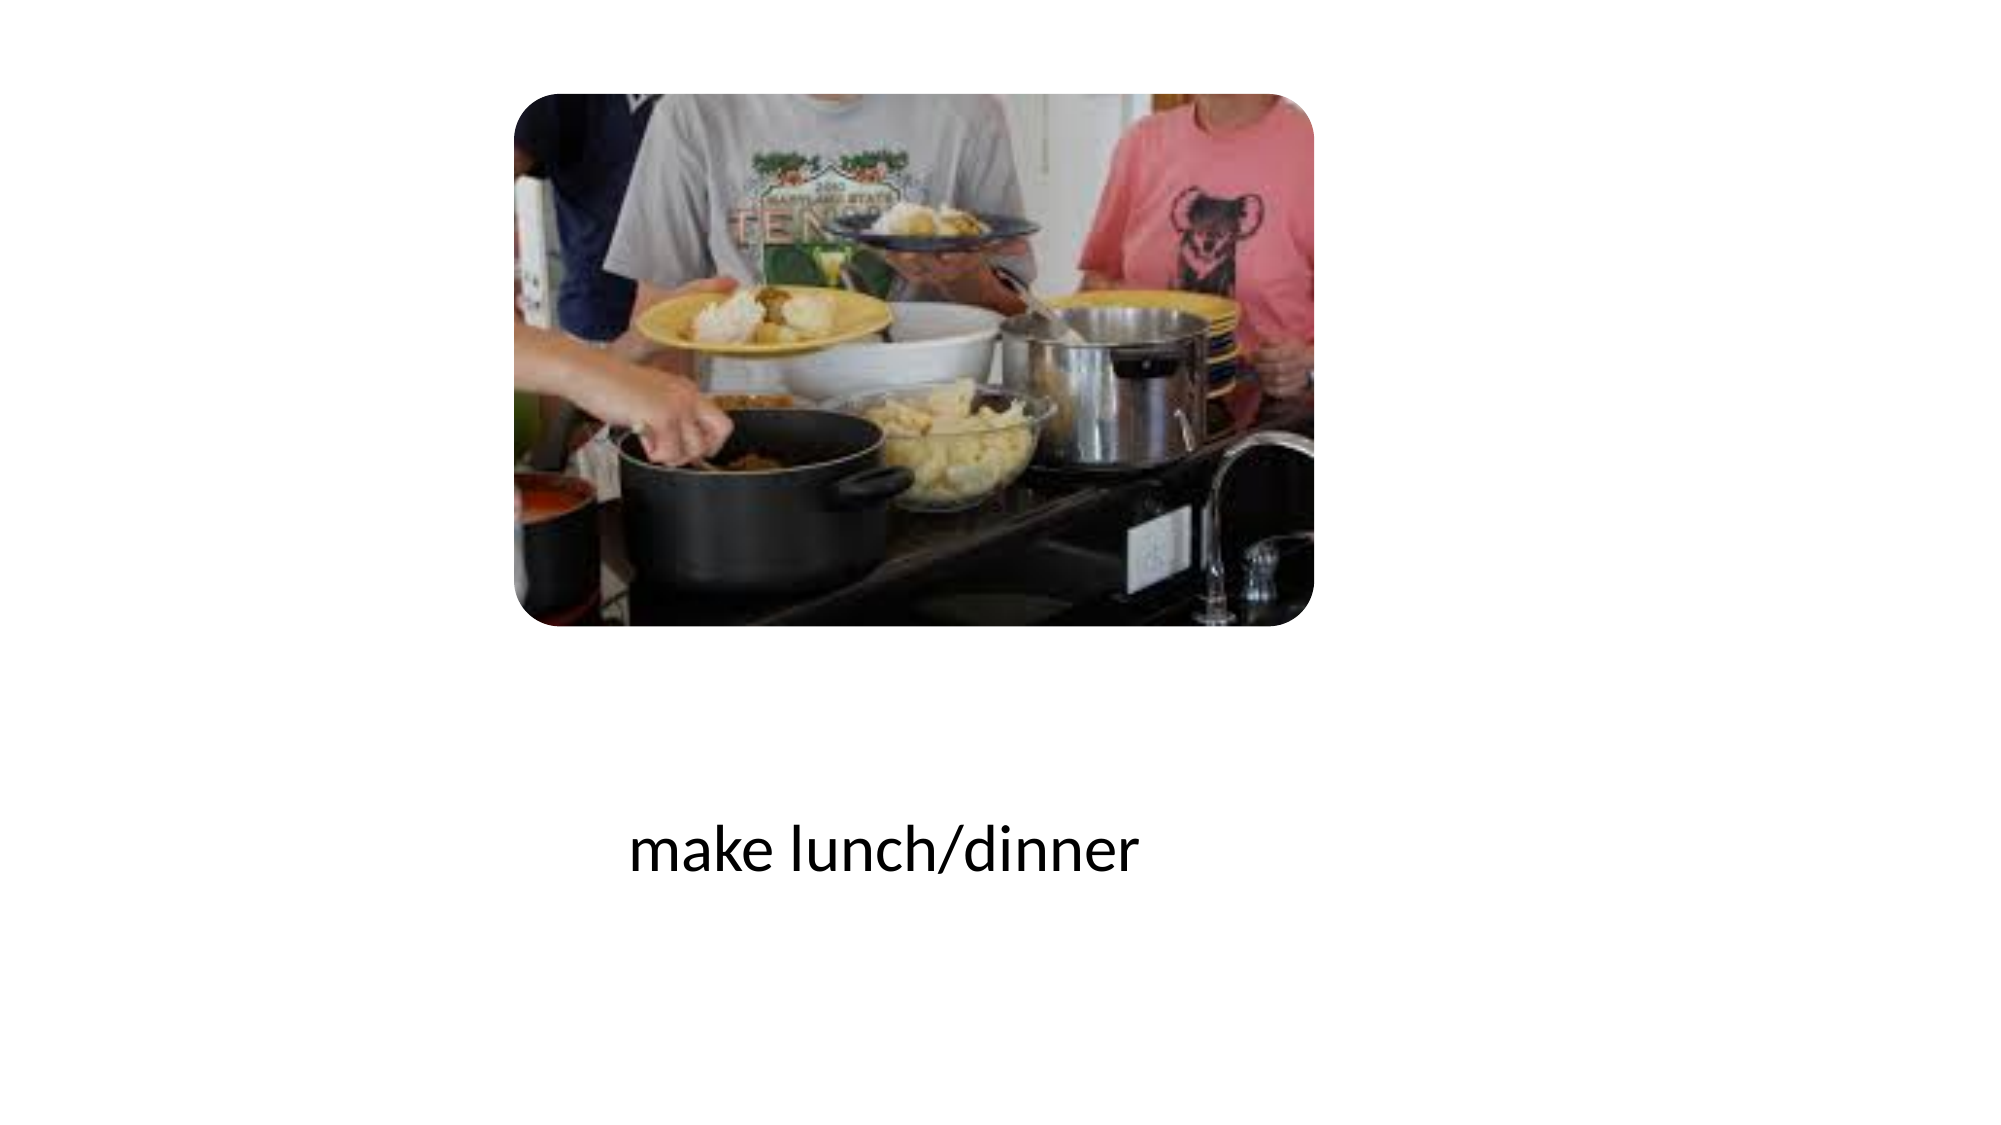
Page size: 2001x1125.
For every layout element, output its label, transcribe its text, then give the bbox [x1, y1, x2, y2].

text_box make lunch/dinner [218, 797, 1552, 893]
picture [514, 93, 1315, 627]
